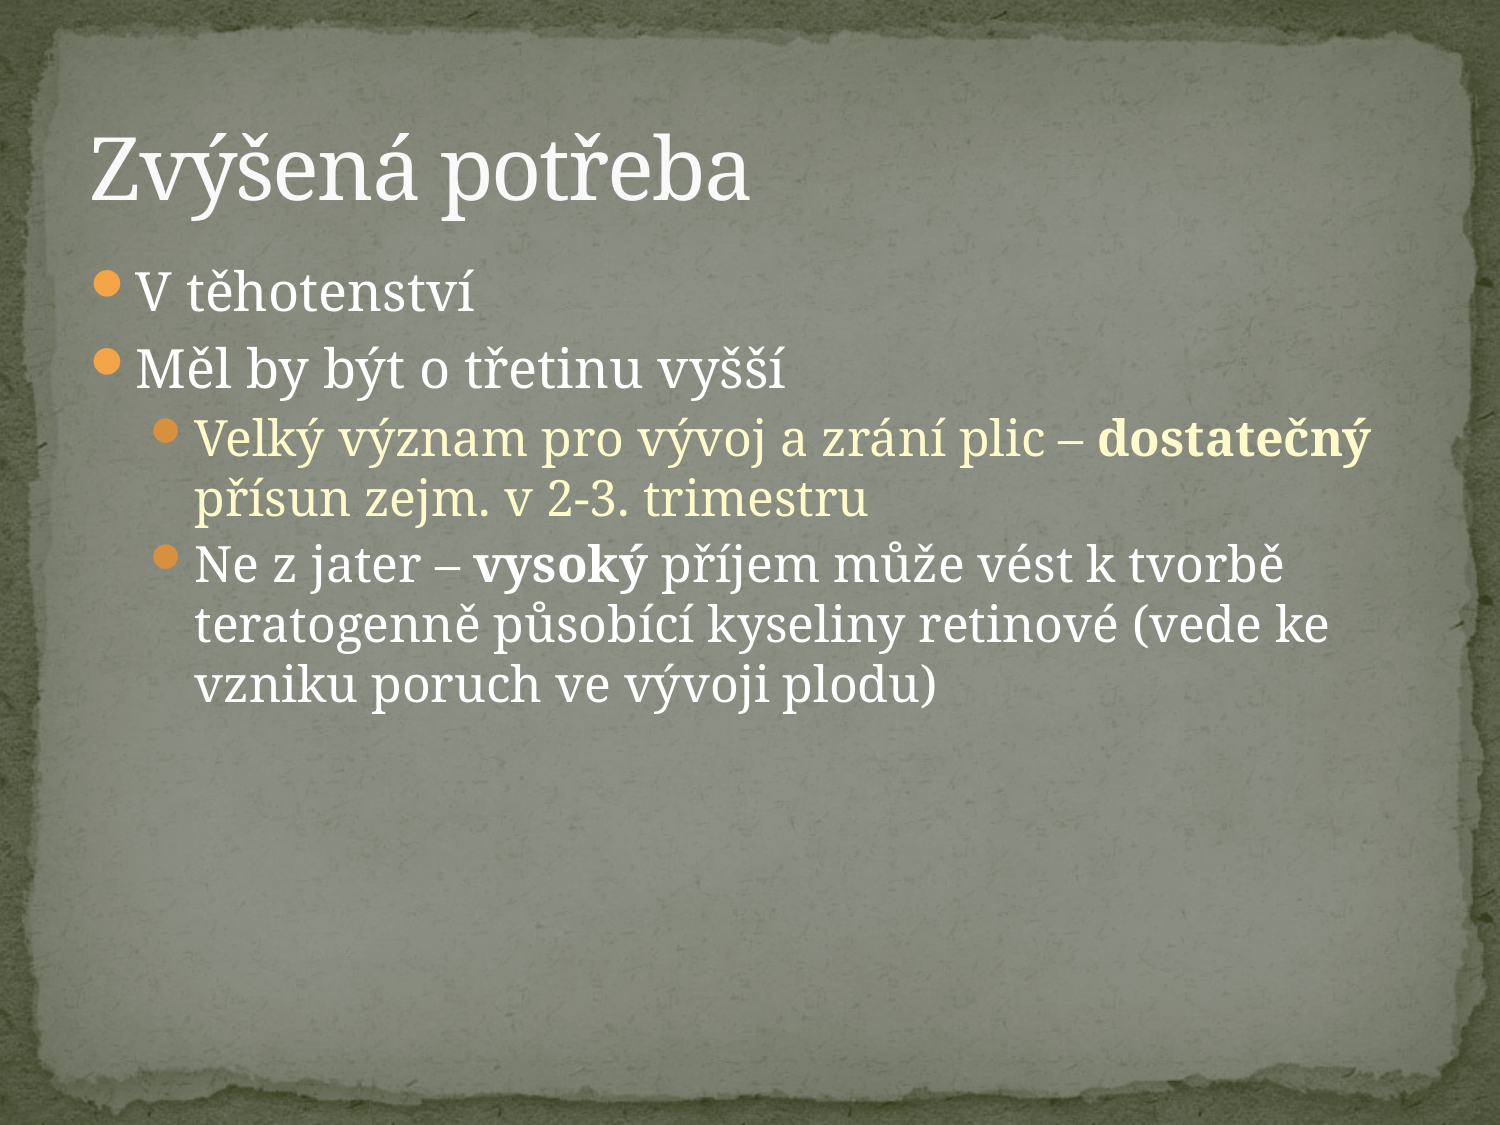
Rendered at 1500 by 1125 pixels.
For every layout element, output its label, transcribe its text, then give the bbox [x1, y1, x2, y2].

list V těhotenství Měl by být o třetinu vyšší Velký význam pro vývoj a zrání plic – dostatečný přísun zejm. v 2-3. trimestru Ne z jater – vysoký příjem může vést k tvorbě teratogenně působící kyseliny retinové (vede ke vzniku poruch ve vývoji plodu) [75, 249, 1425, 1000]
title Zvýšená potřeba [74, 24, 1425, 225]
